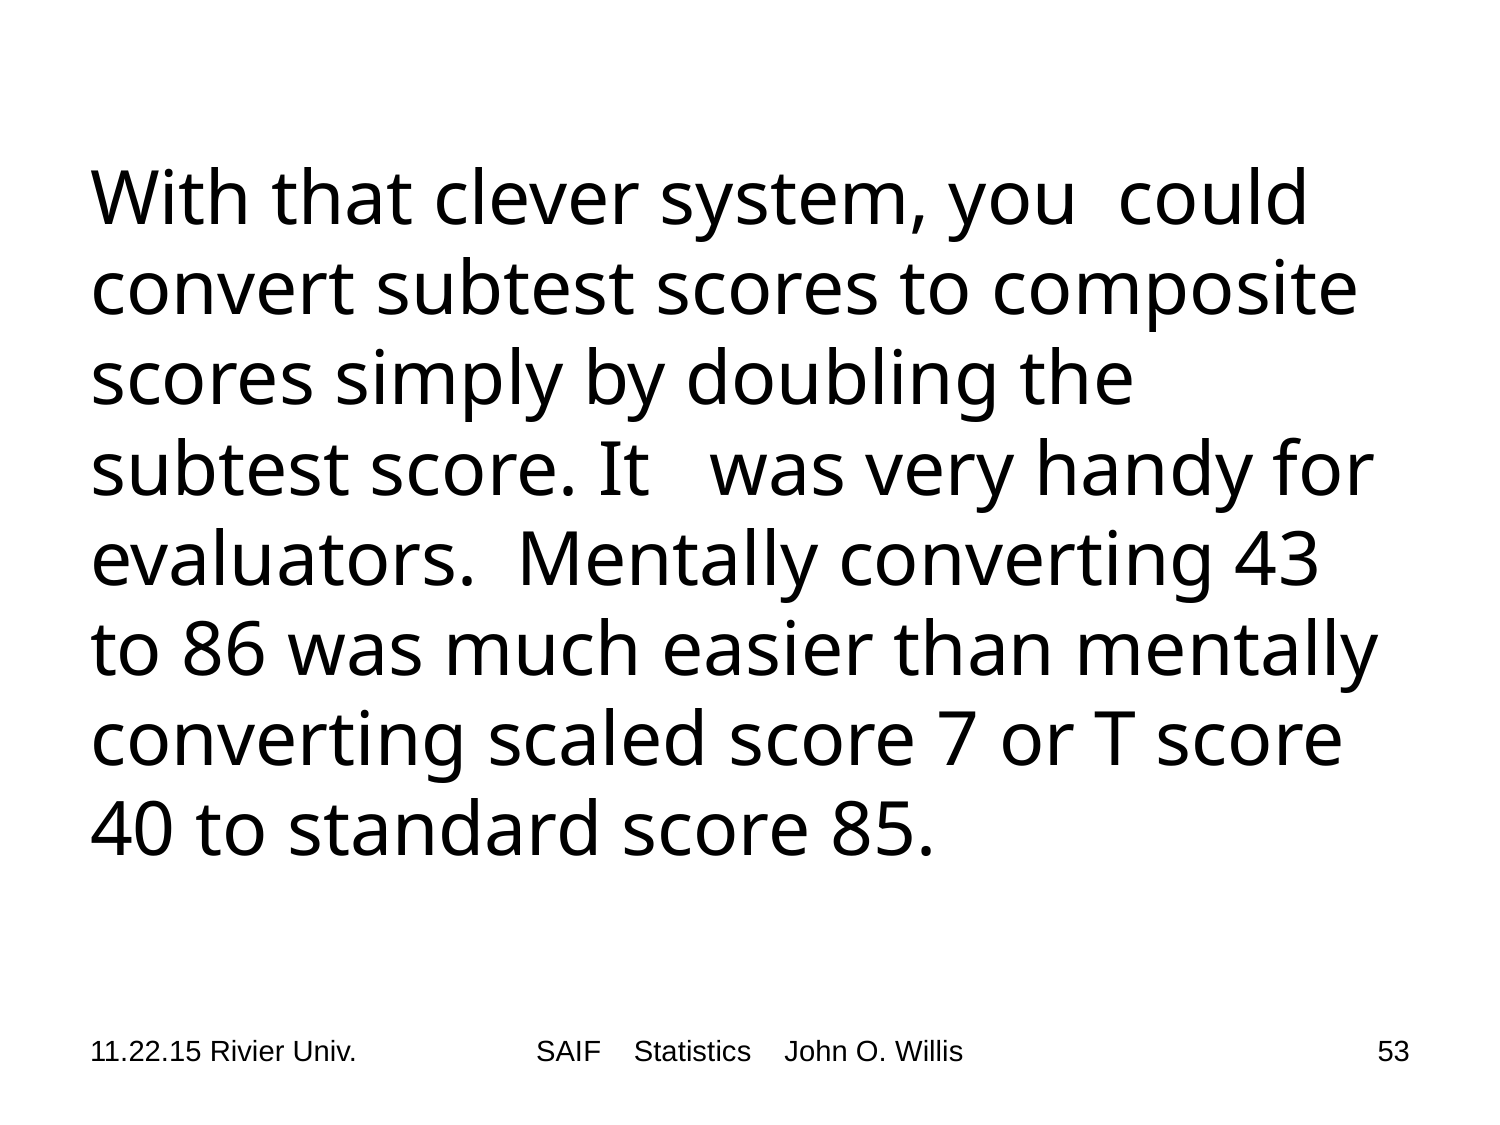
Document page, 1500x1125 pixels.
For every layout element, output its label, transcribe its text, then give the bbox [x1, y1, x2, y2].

footer SAIF Statistics John O. Willis [512, 1024, 988, 1103]
slide_number 53 [1074, 1024, 1425, 1103]
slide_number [75, 1024, 425, 1103]
title With that clever system, you could convert subtest scores to composite scores simply by doubling the subtest score. It was very handy for evaluators. Mentally converting 43 to 86 was much easier than mentally converting scaled score 7 or T score 40 to standard score 85. [75, 45, 1425, 975]
